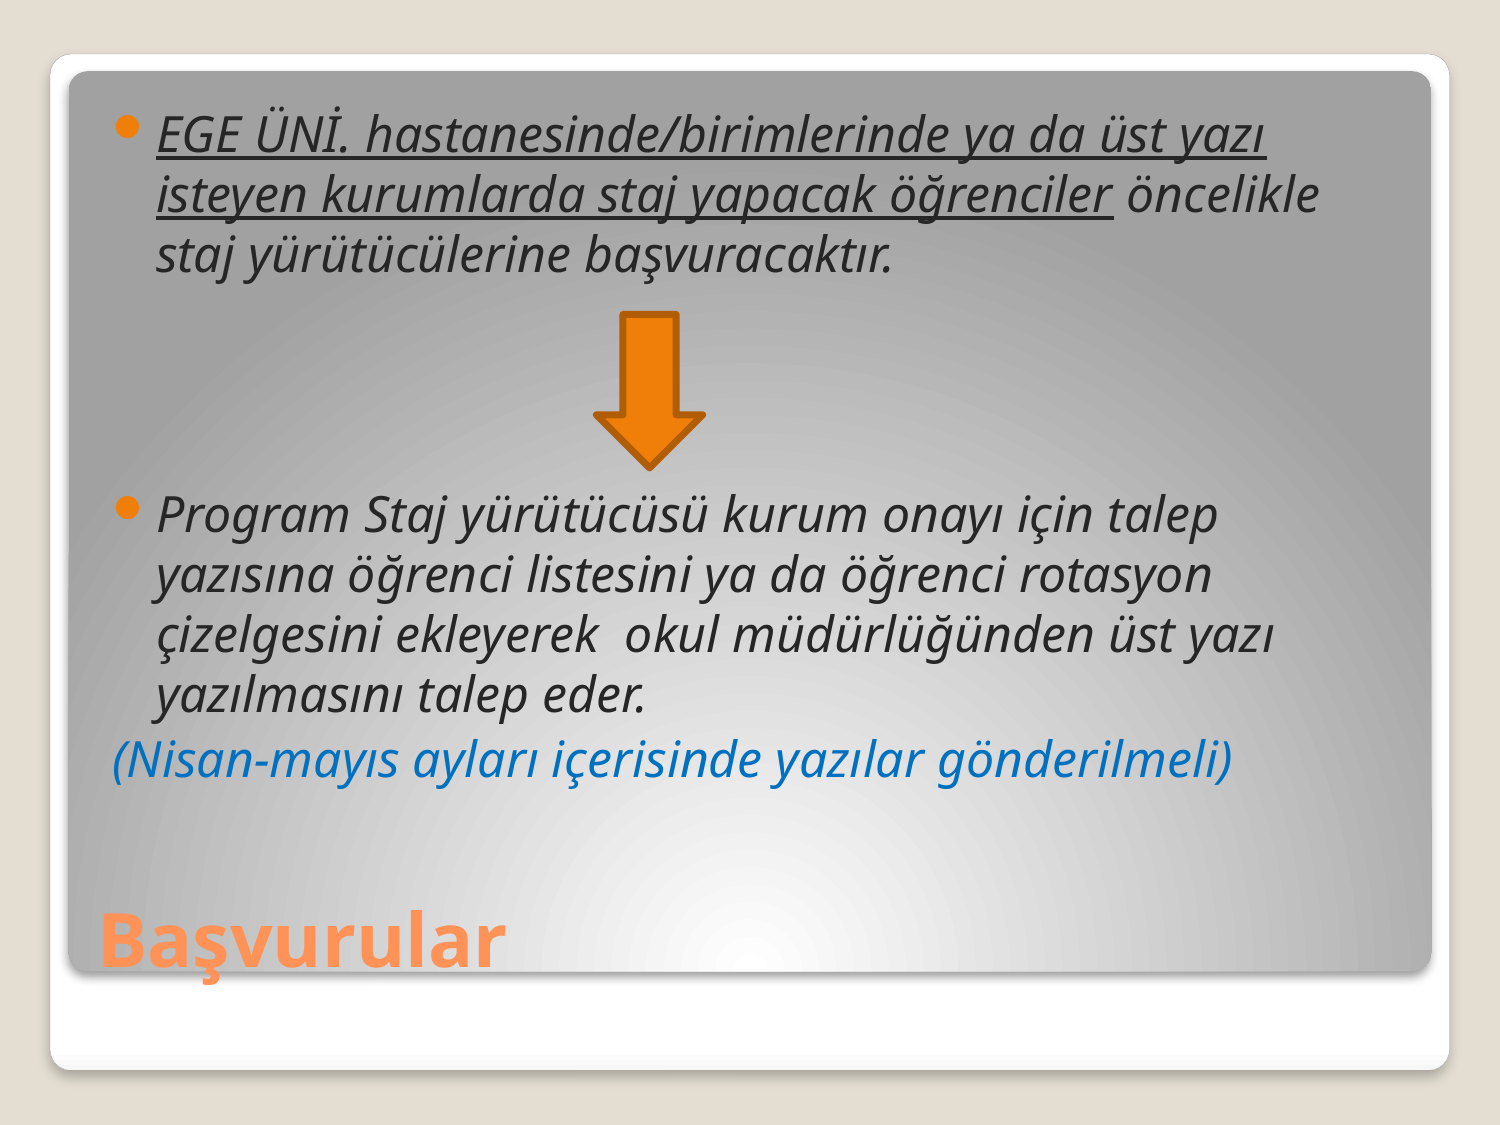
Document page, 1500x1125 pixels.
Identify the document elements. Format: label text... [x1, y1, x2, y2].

text_box [592, 310, 707, 472]
title Başvurular [82, 818, 1425, 990]
list EGE ÜNİ. hastanesinde/birimlerinde ya da üst yazı isteyen kurumlarda staj yapacak öğrenciler öncelikle staj yürütücülerine başvuracaktır. Program Staj yürütücüsü kurum onayı için talep yazısına öğrenci listesini ya da öğrenci rotasyon çizelgesini ekleyerek okul müdürlüğünden üst yazı yazılmasını talep eder. (Nisan-mayıs ayları içerisinde yazılar gönderilmeli) [82, 86, 1425, 818]
